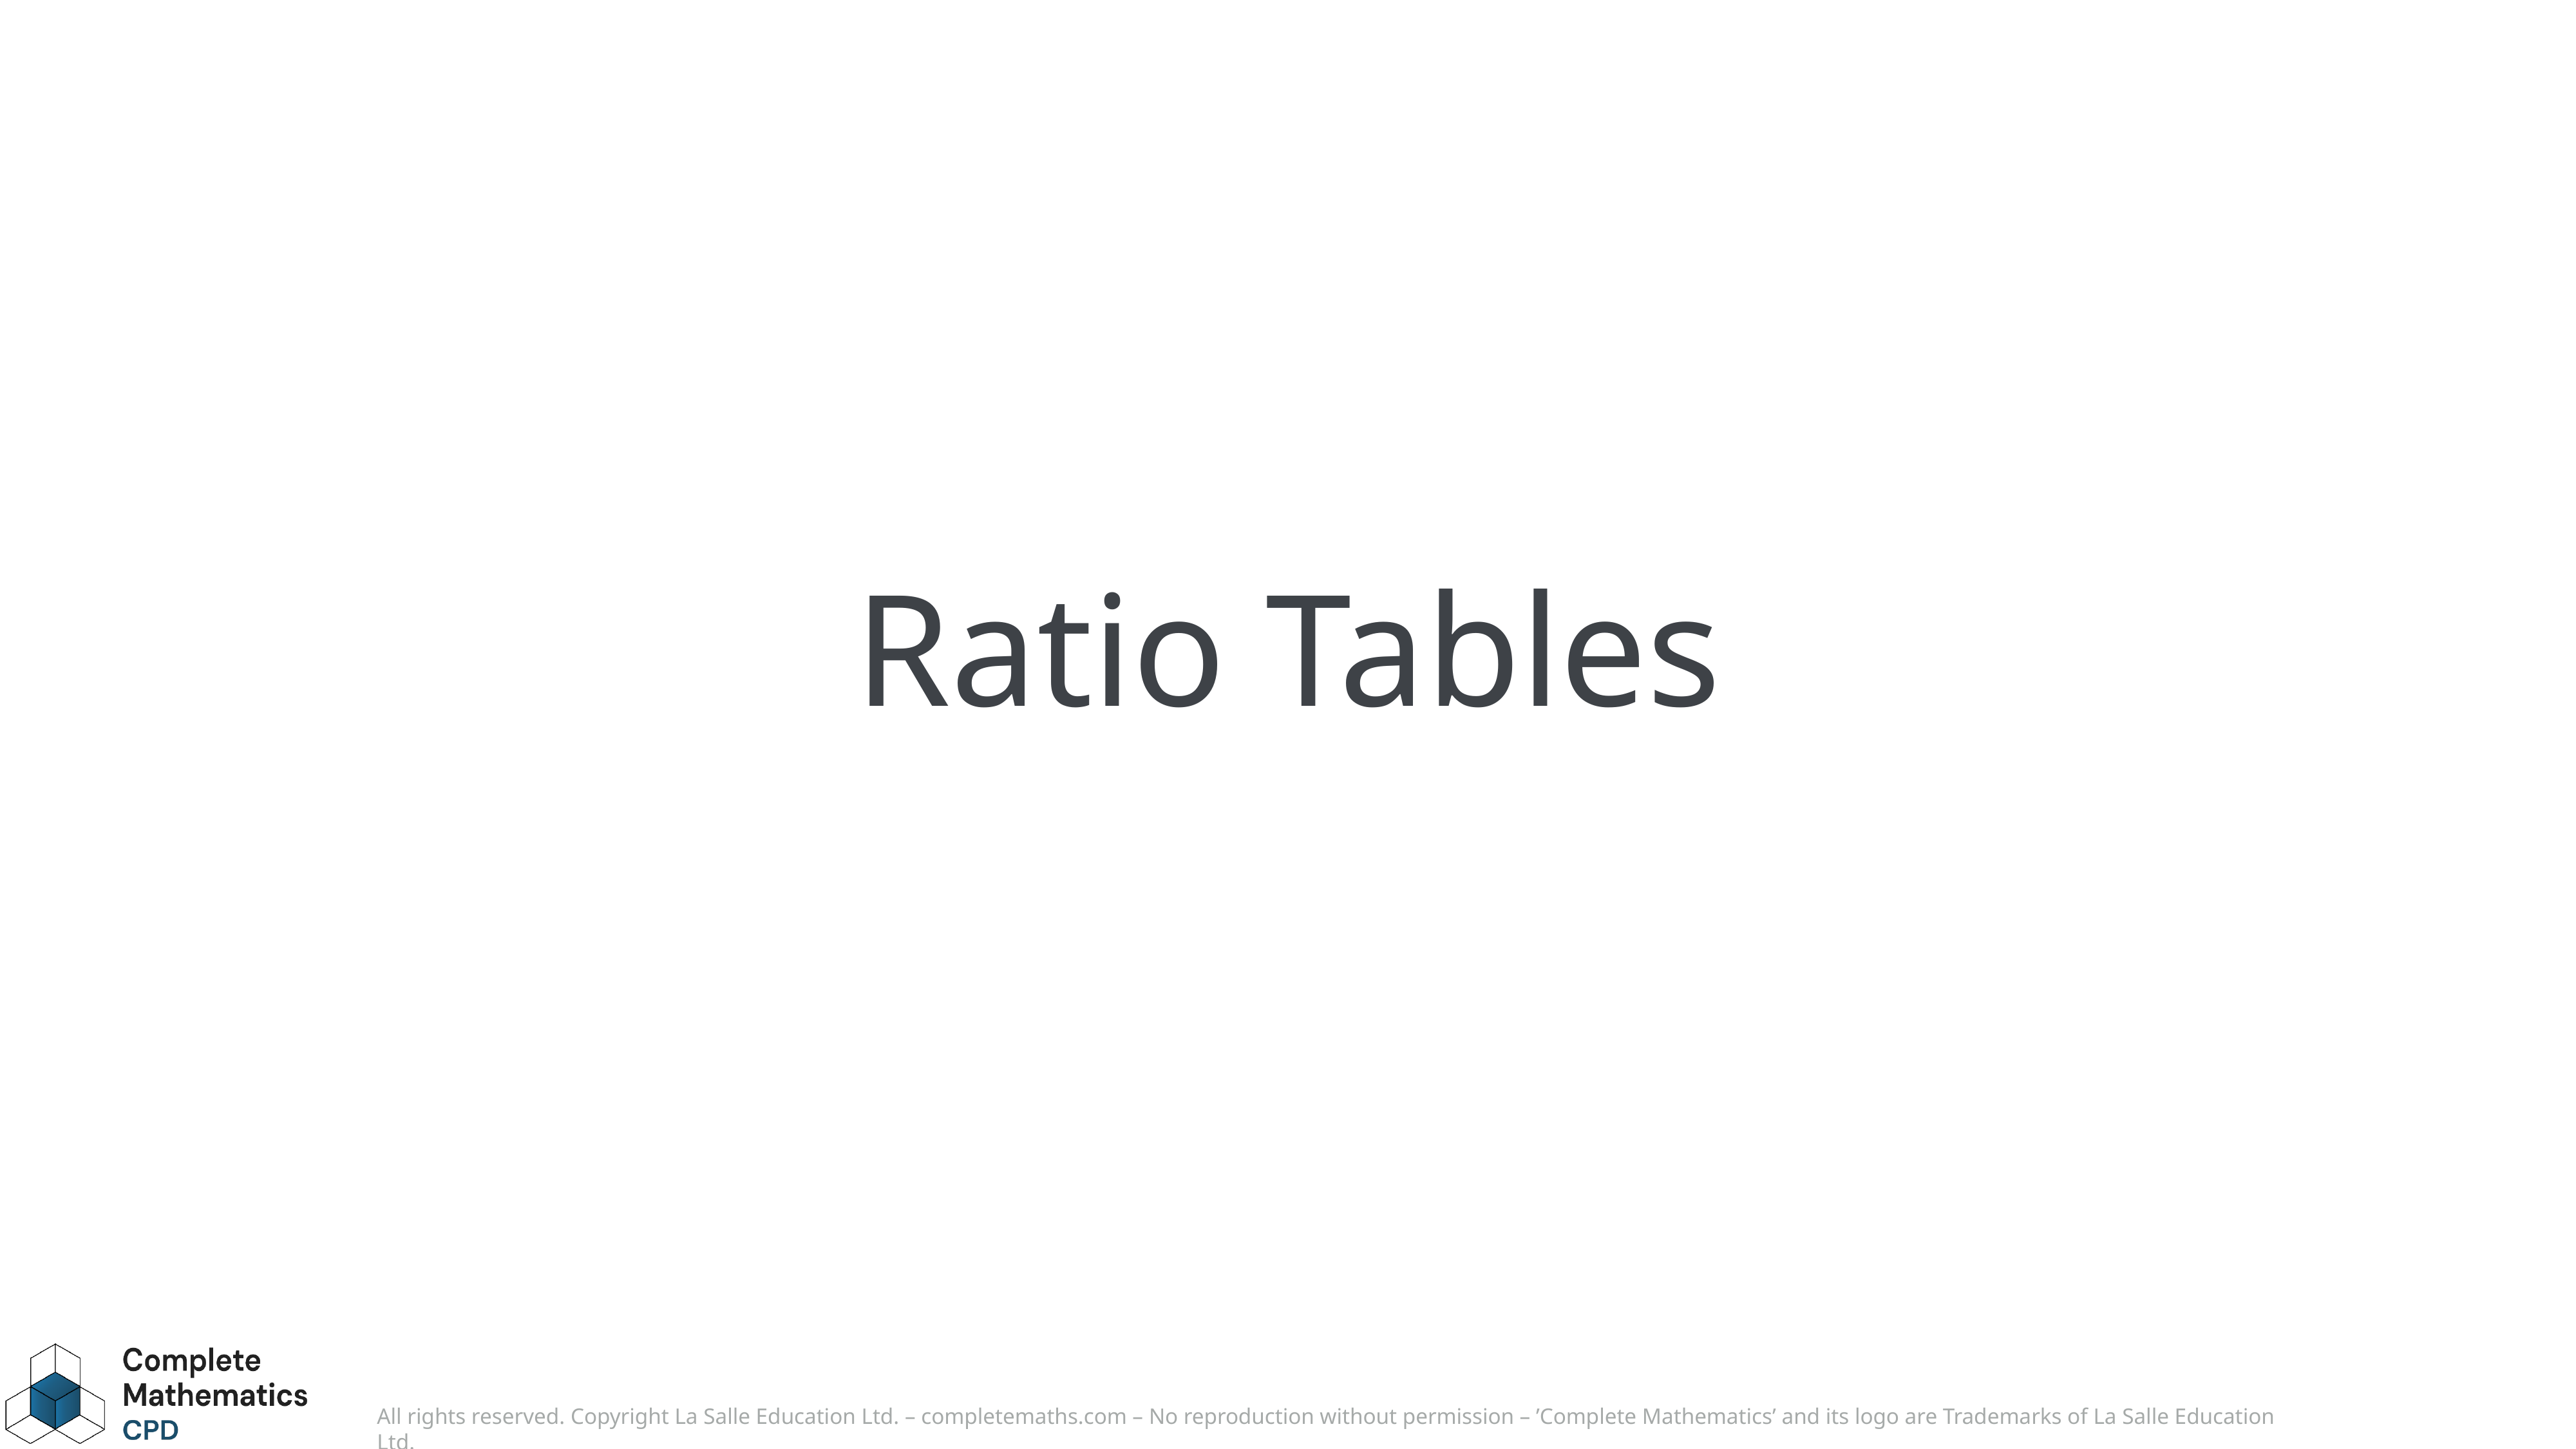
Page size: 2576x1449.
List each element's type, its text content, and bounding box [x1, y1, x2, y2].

title Ratio Tables [732, 547, 1844, 724]
picture [5, 1343, 307, 1444]
